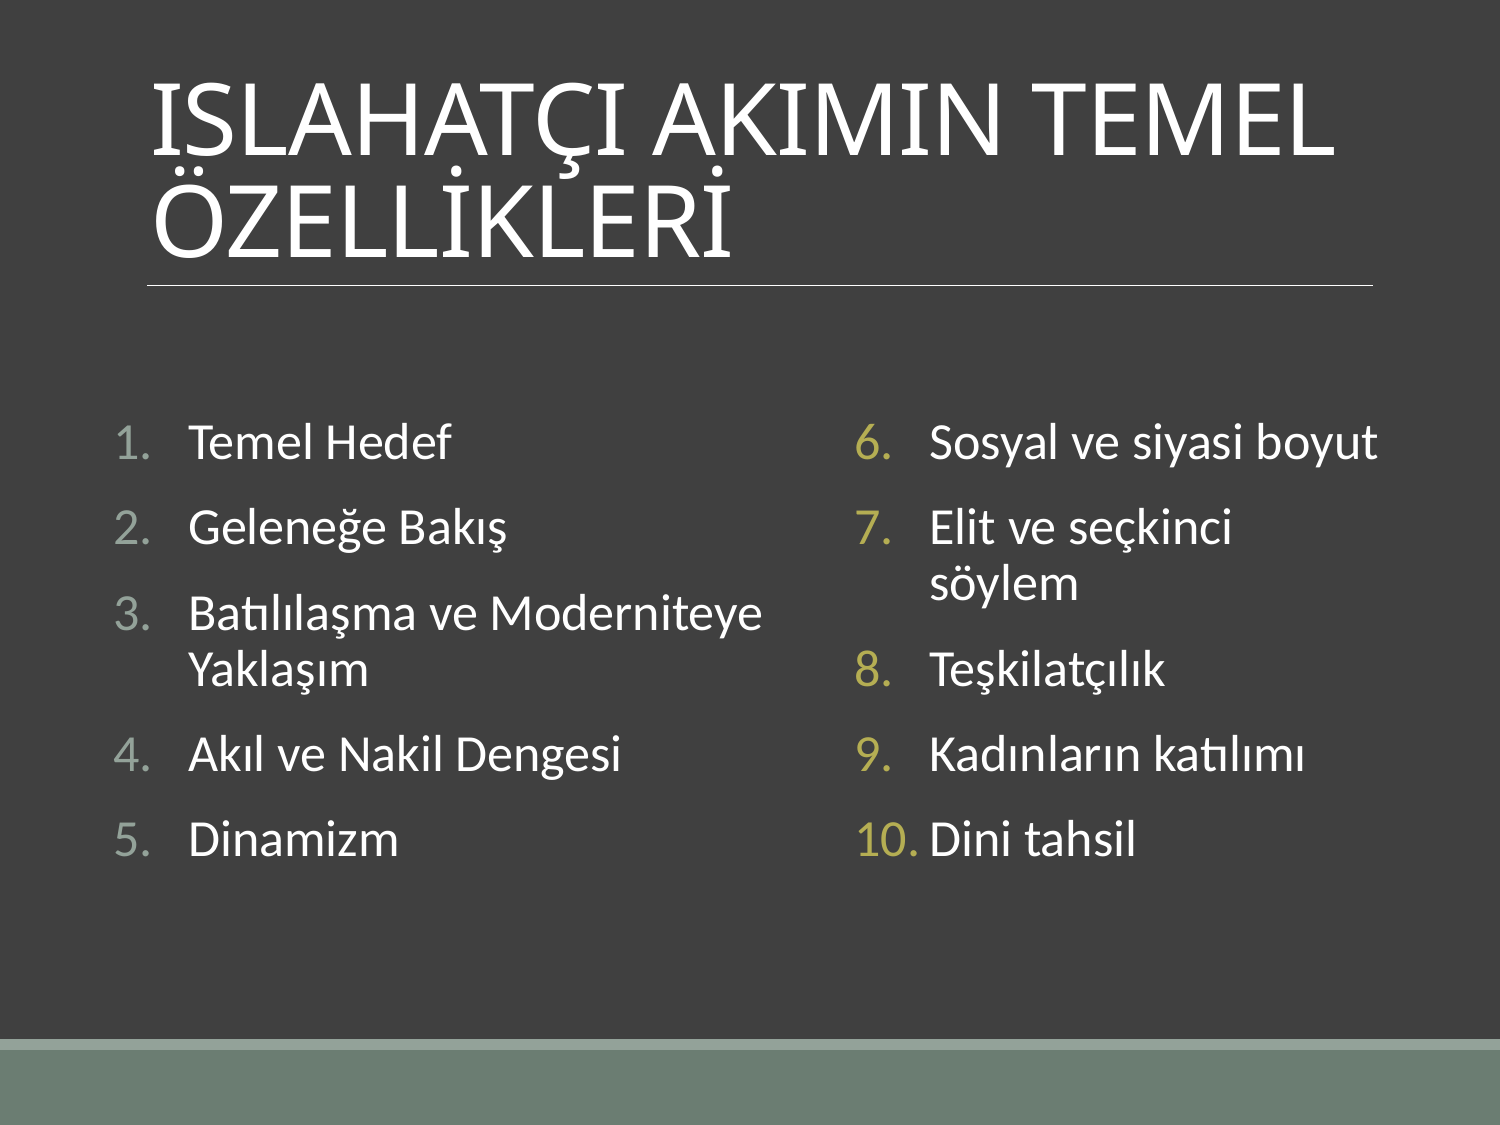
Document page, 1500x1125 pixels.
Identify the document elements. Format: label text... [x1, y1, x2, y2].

text_box Temel Hedef Geleneğe Bakış Batılılaşma ve Moderniteye Yaklaşım Akıl ve Nakil Dengesi Dinamizm [113, 327, 767, 988]
title ISLAHATÇI AKIMIN TEMEL ÖZELLİKLERİ [135, 47, 1373, 285]
list Sosyal ve siyasi boyut Elit ve seçkinci söylem Teşkilatçılık Kadınların katılımı Dini tahsil [854, 327, 1389, 988]
